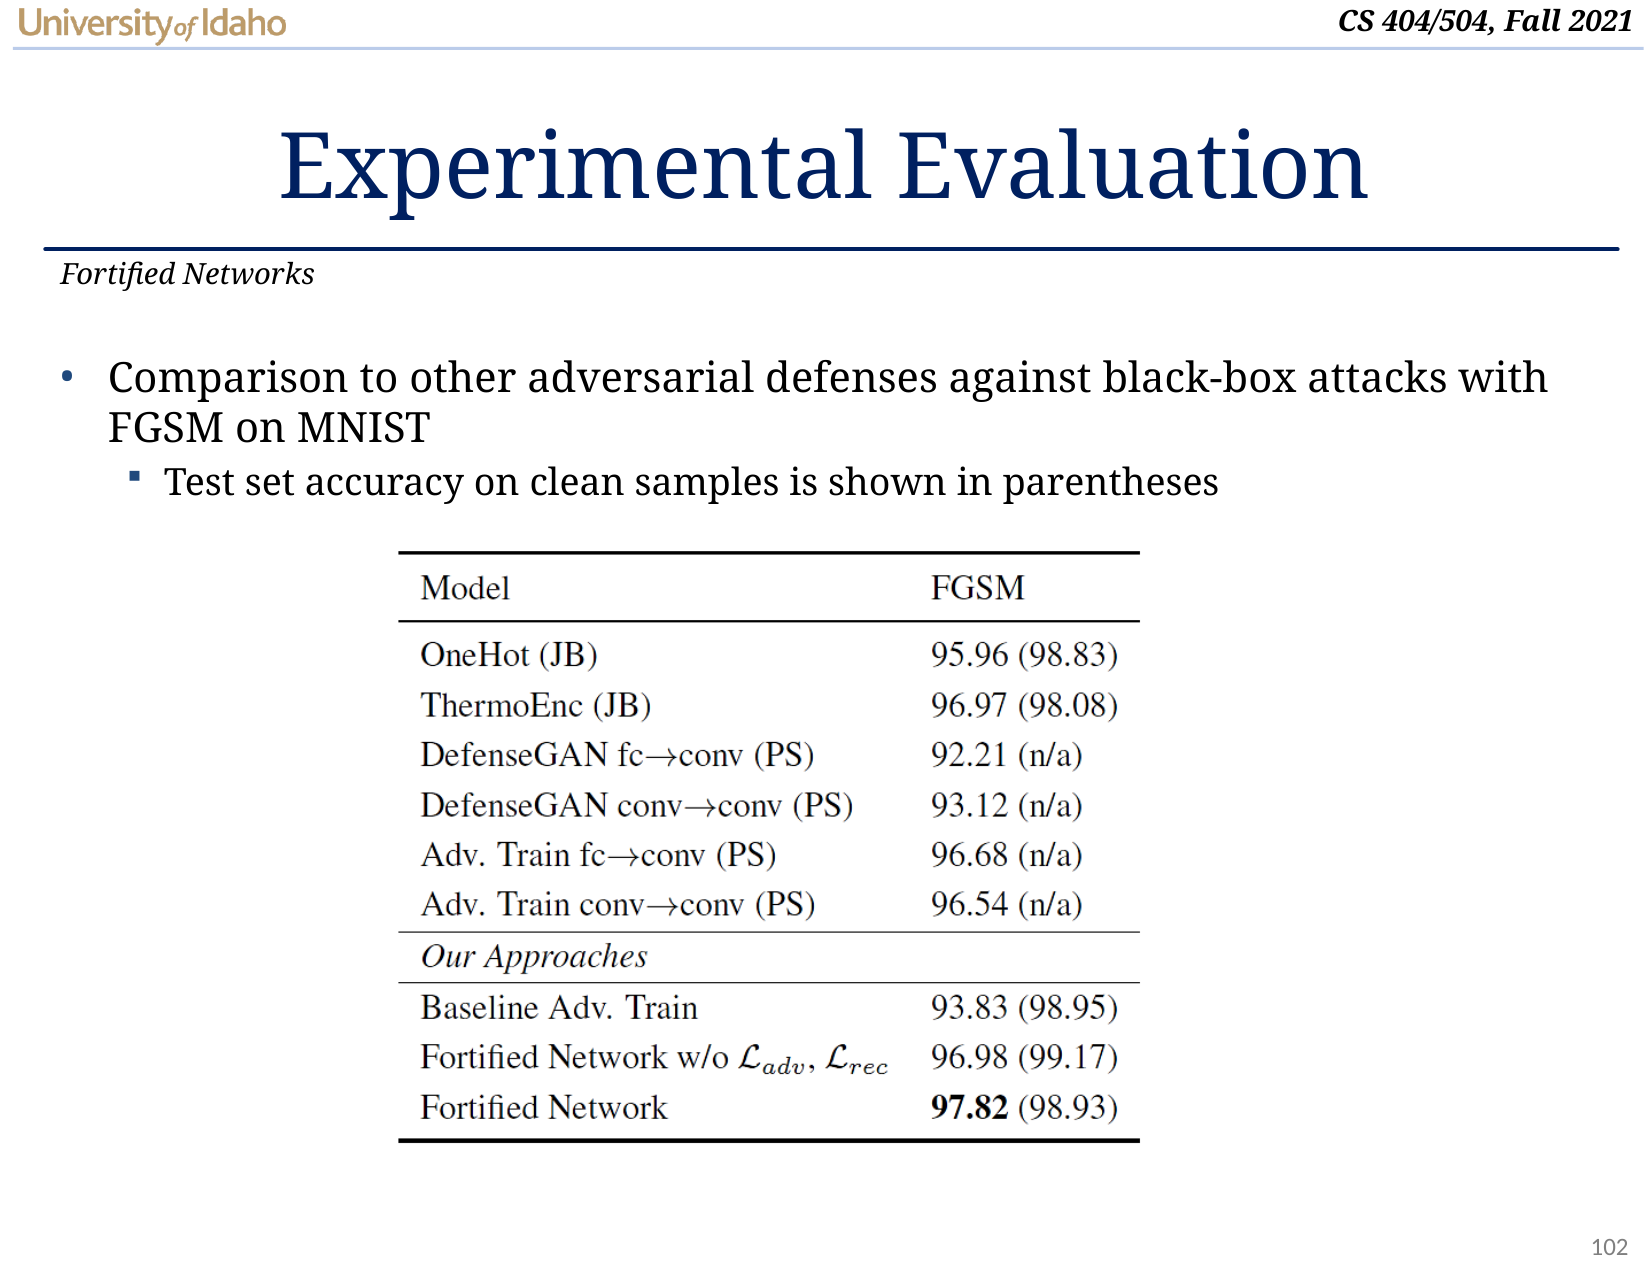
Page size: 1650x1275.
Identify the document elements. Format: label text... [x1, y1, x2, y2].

picture [387, 542, 1163, 1158]
list Comparison to other adversarial defenses against black-box attacks with FGSM on MNIST Test set accuracy on clean samples is shown in parentheses [45, 342, 1618, 1224]
title Experimental Evaluation [0, 75, 1650, 248]
list Fortified Networks [45, 247, 1062, 306]
picture [19, 8, 286, 46]
